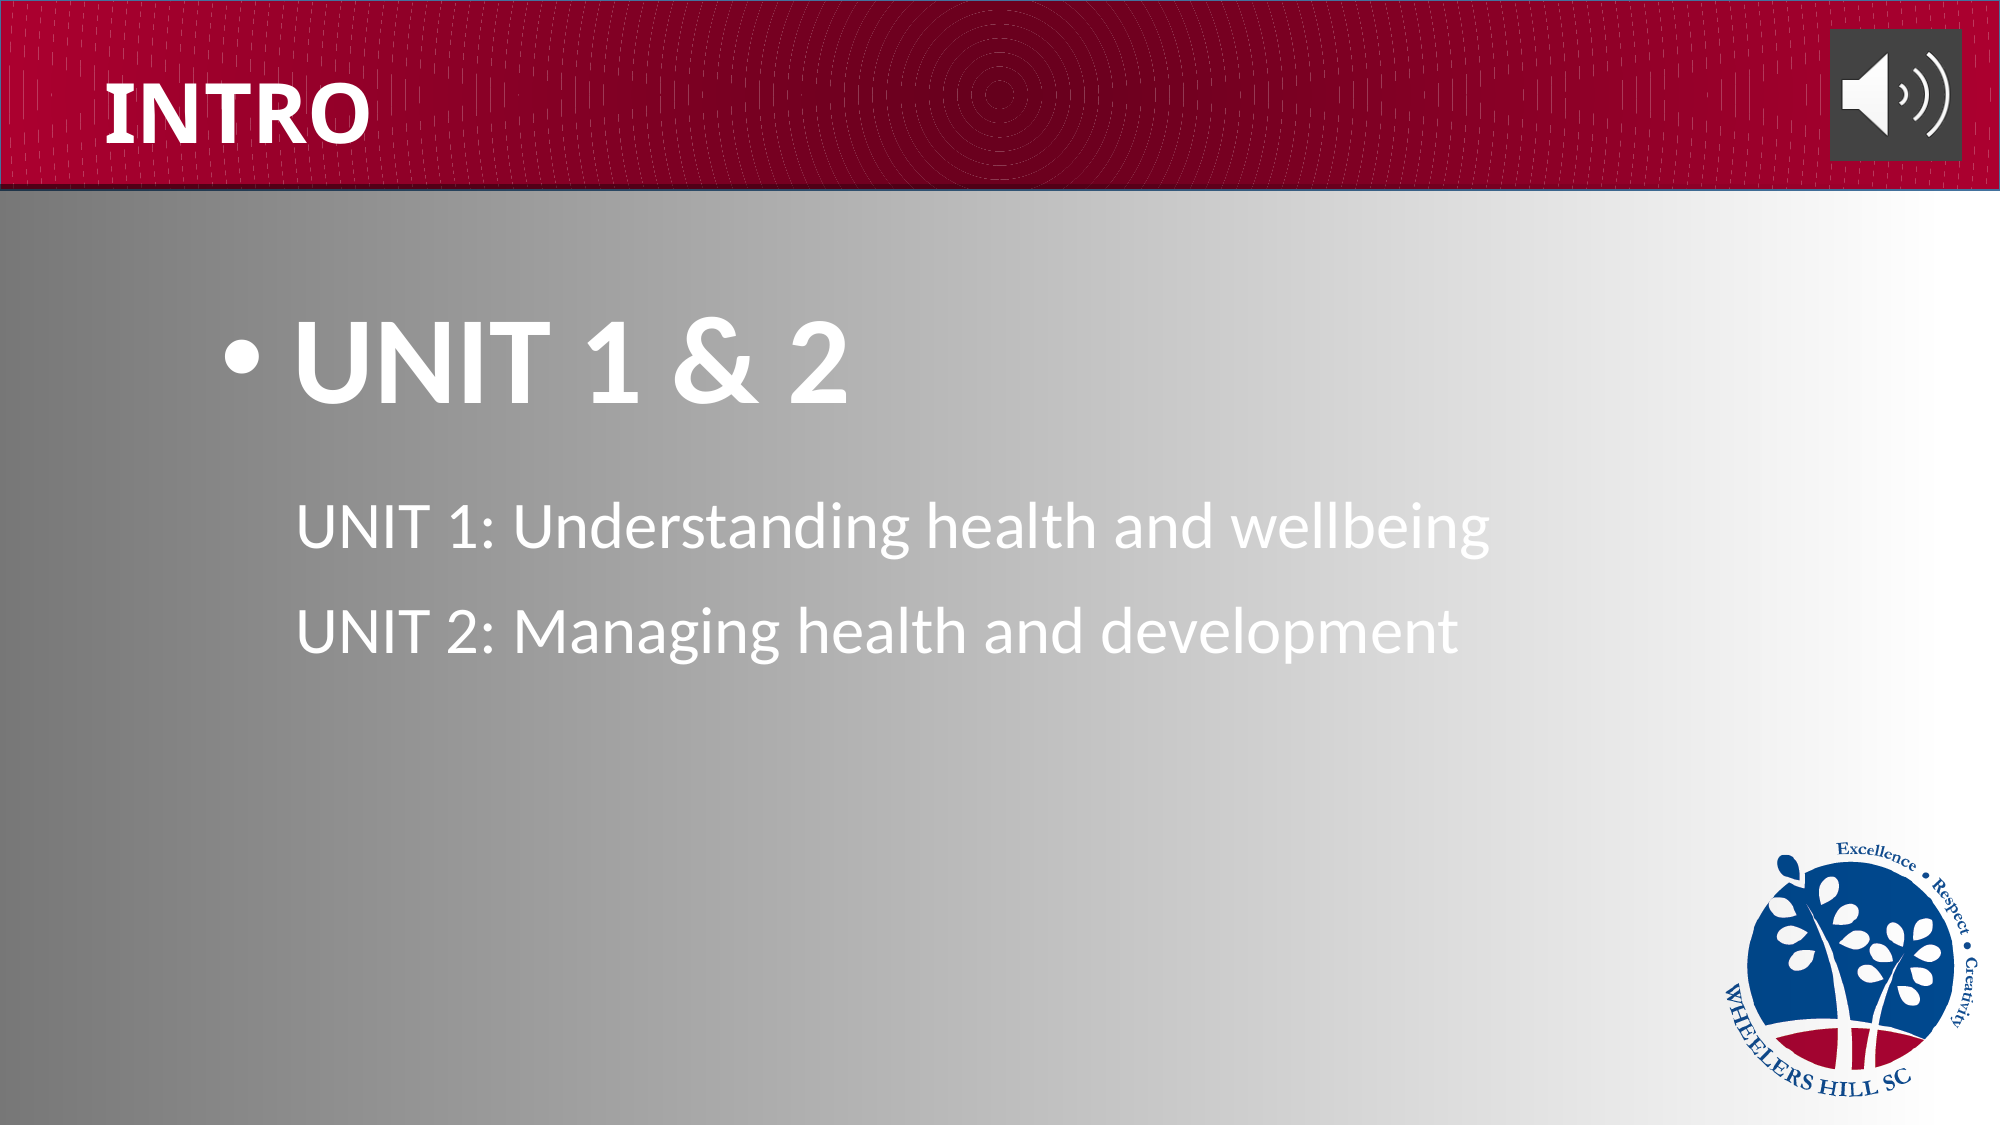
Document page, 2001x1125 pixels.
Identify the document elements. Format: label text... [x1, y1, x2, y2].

text_box UNIT 1 & 2 [205, 288, 1170, 440]
text_box INTRO [89, 53, 678, 168]
text_box UNIT 1: Understanding health and wellbeing UNIT 2: Managing health and development [205, 439, 1739, 709]
picture [1714, 833, 1992, 1113]
picture [1829, 28, 1963, 162]
text_box [0, 0, 2000, 184]
text_box [0, 184, 2000, 1125]
